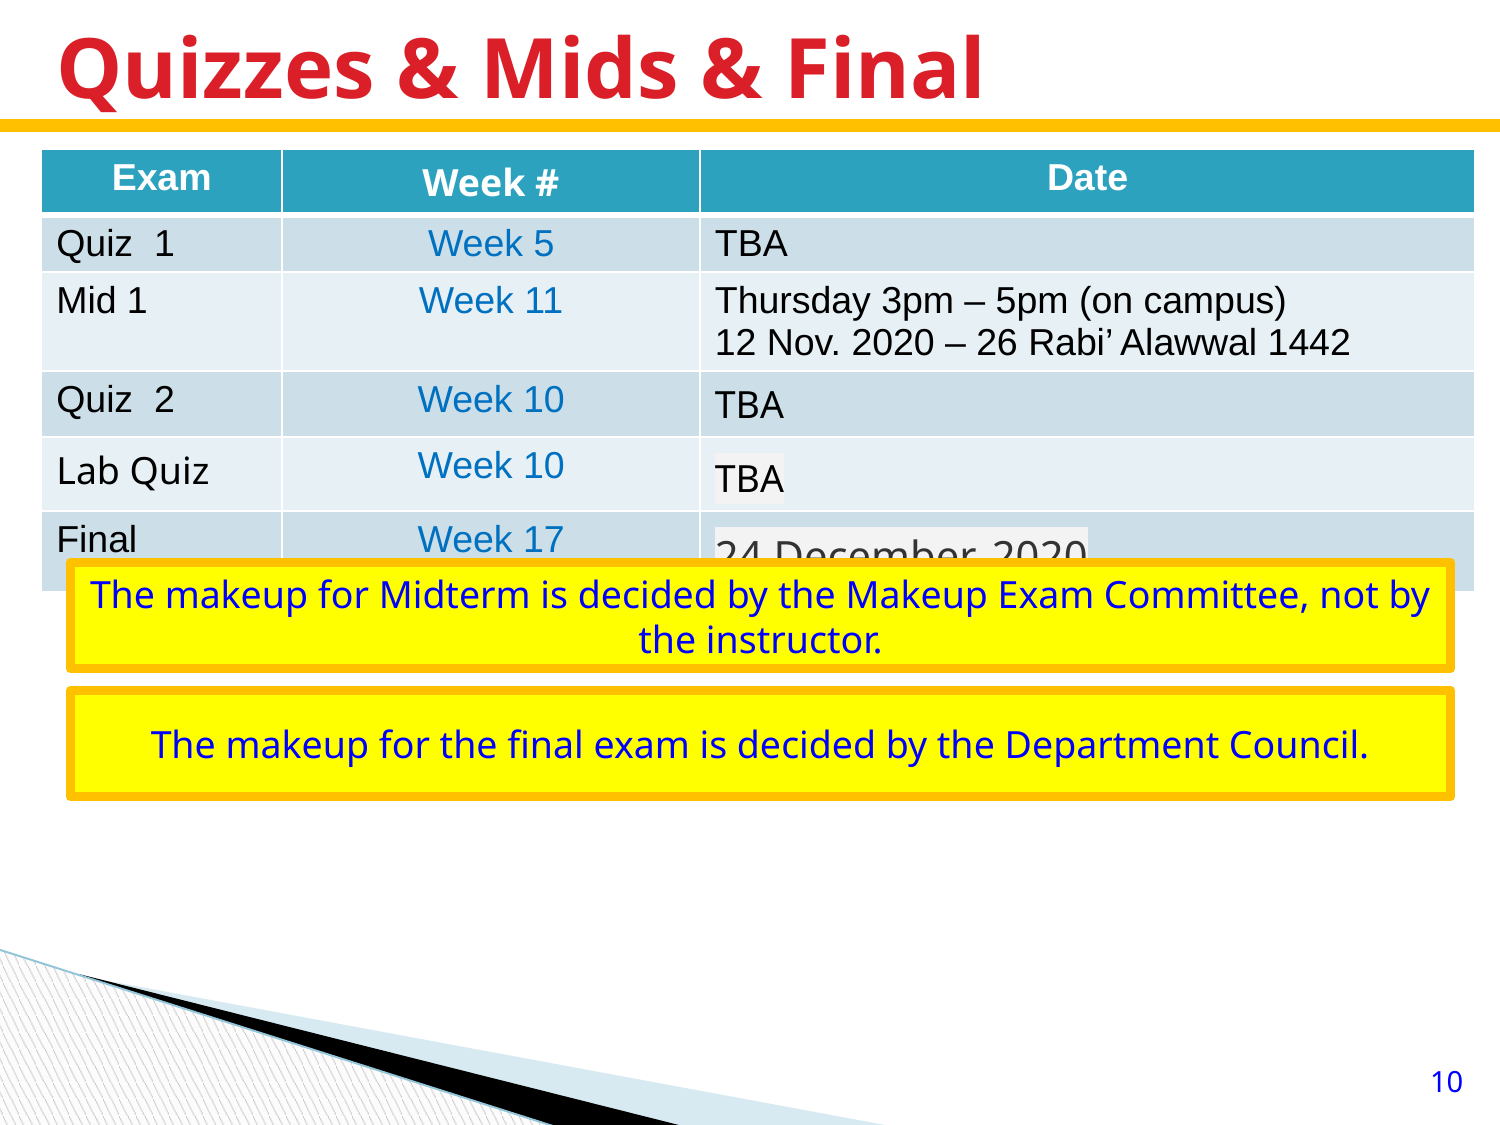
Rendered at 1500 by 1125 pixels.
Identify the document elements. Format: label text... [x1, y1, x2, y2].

table_header Week # [283, 150, 699, 212]
table_cell Week 17 [283, 512, 699, 562]
text_box The makeup for Midterm is decided by the Makeup Exam Committee, not by the instructor. [70, 562, 1451, 669]
table_cell TBA [701, 218, 1474, 271]
table_cell TBA [701, 372, 1474, 436]
table_cell 24 December, 2020 [701, 512, 1474, 591]
table_cell Quiz 1 [42, 218, 281, 271]
table_cell Lab Quiz [42, 438, 281, 510]
table_cell Week 11 [283, 273, 699, 370]
slide_number 10 [1376, 1051, 1479, 1112]
table_cell Thursday 3pm – 5pm (on campus) 12 Nov. 2020 – 26 Rabi’ Alawwal 1442 [701, 273, 1474, 370]
table_cell Final [42, 512, 281, 591]
table_cell Quiz 2 [42, 372, 281, 436]
table_header Date [701, 150, 1474, 212]
table_header Exam [42, 150, 281, 212]
table_cell Mid 1 [42, 273, 281, 370]
table_cell Week 10 [283, 438, 699, 510]
text_box The makeup for the final exam is decided by the Department Council. [70, 690, 1451, 797]
table_cell TBA [701, 438, 1474, 510]
table_cell Week 10 [283, 372, 699, 436]
table_cell Week 5 [283, 218, 699, 271]
title Quizzes & Mids & Final [41, 7, 1392, 119]
